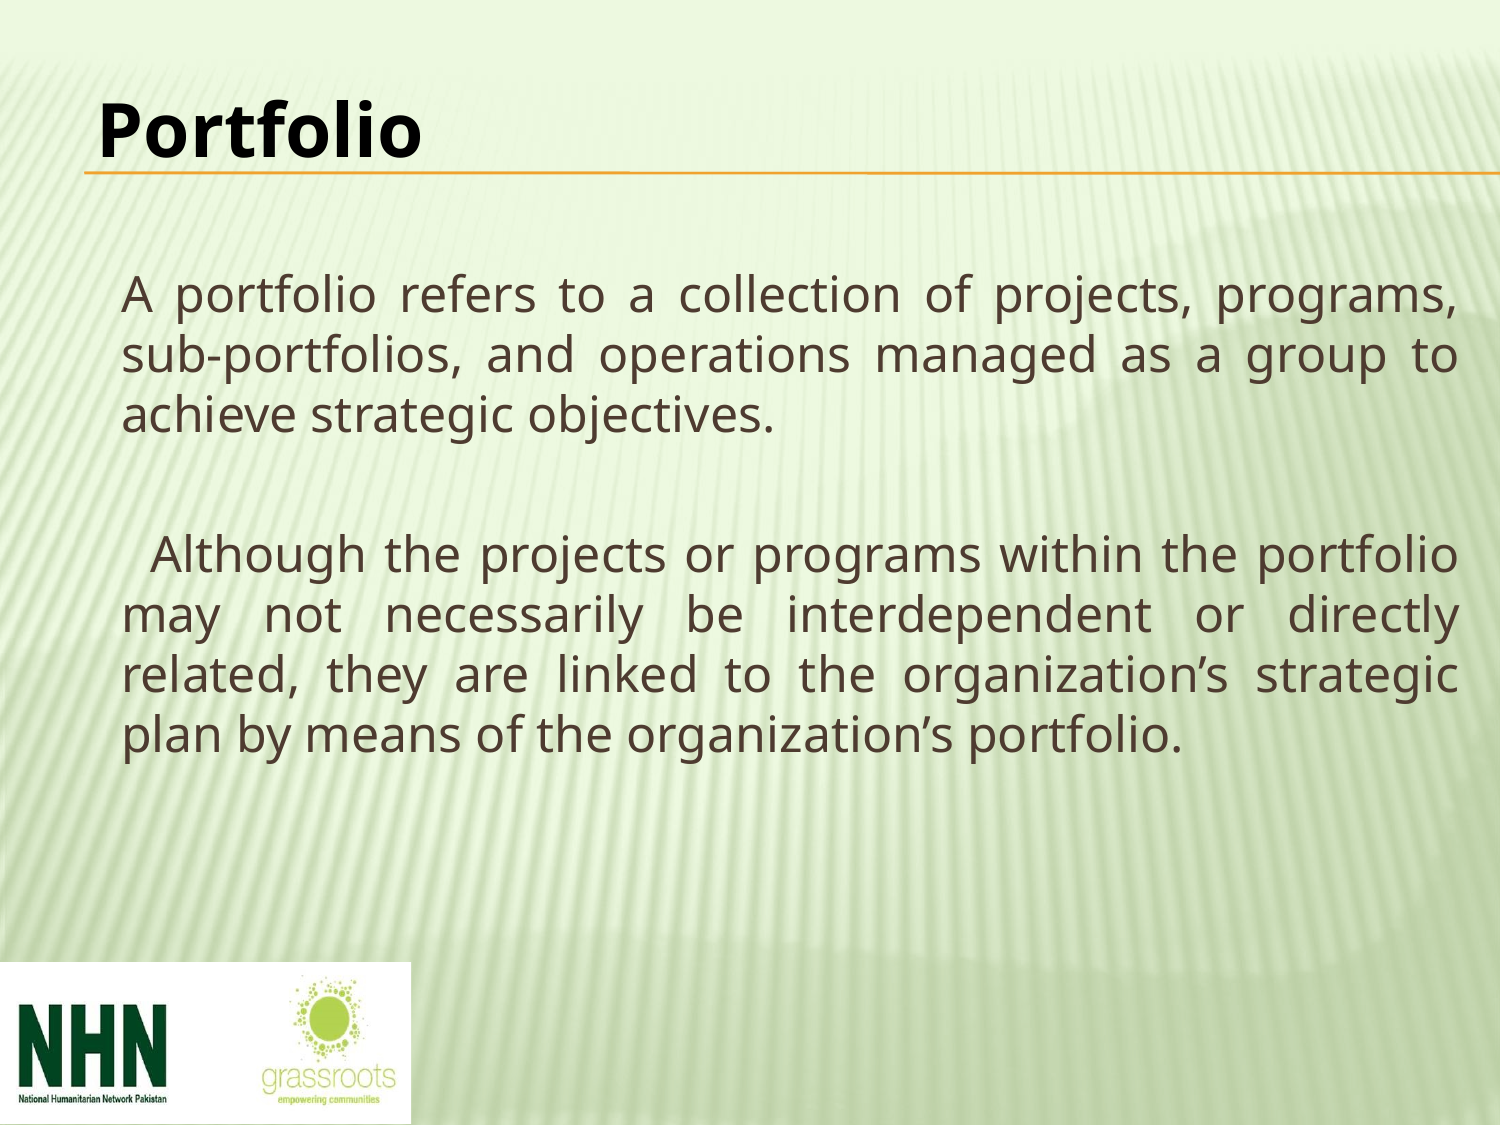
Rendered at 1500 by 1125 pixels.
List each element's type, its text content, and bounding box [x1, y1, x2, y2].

text_box Portfolio [81, 74, 440, 180]
picture [0, 962, 412, 1124]
list A portfolio refers to a collection of projects, programs, sub-portfolios, and operations managed as a group to achieve strategic objectives. Although the projects or programs within the portfolio may not necessarily be interdependent or directly related, they are linked to the organization’s strategic plan by means of the organization’s portfolio. [50, 254, 1475, 963]
